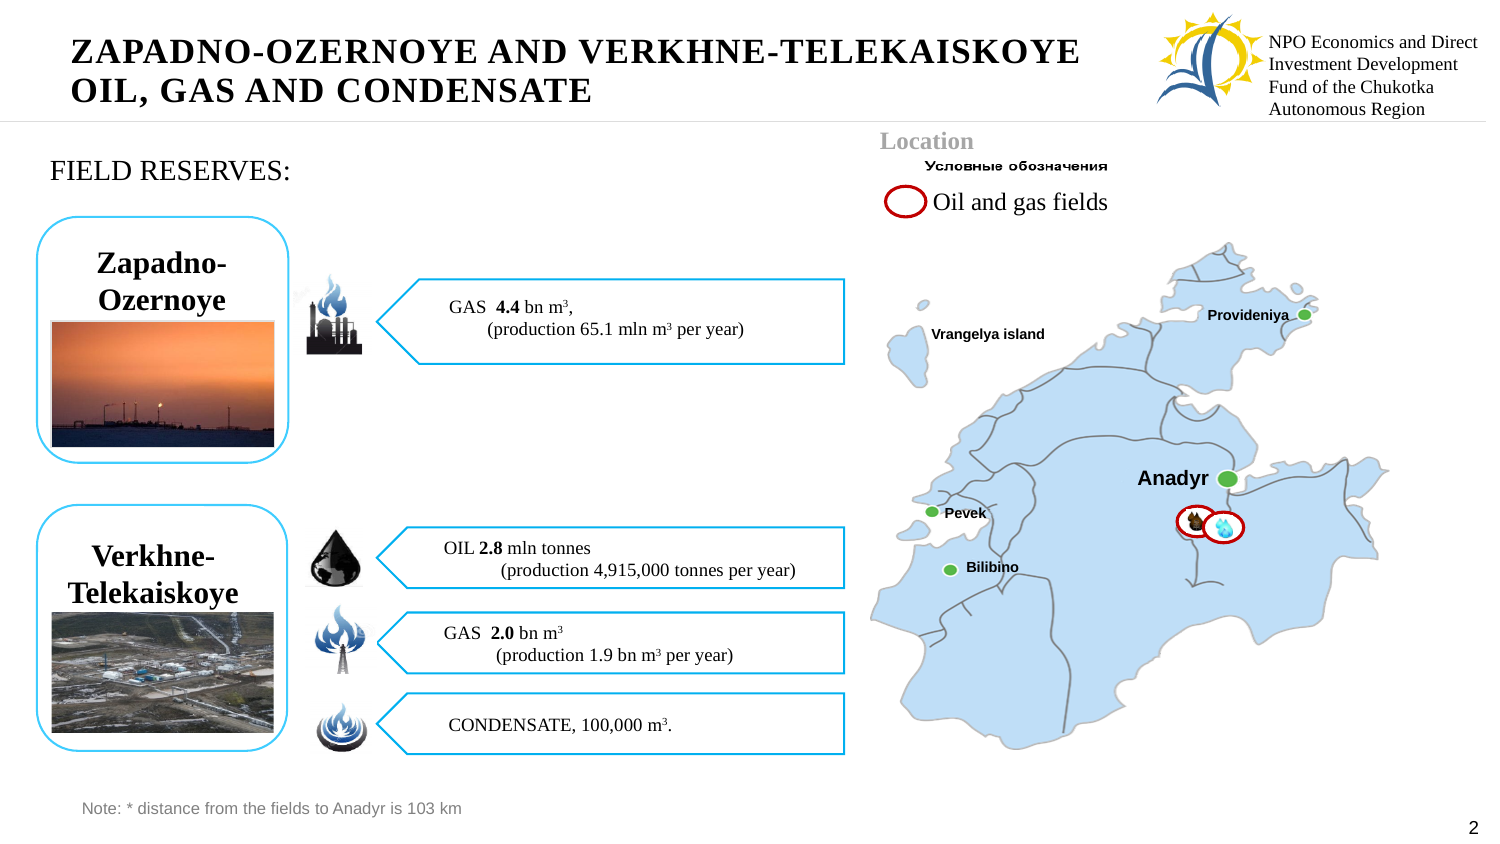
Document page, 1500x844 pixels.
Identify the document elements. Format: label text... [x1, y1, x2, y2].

picture [305, 603, 377, 674]
picture [1156, 12, 1266, 107]
picture [51, 321, 274, 447]
picture [293, 273, 372, 355]
text_box Location [879, 124, 1492, 155]
text_box [884, 185, 927, 218]
text_box Note: * distance from the fields to Anadyr is 103 km [69, 791, 1278, 824]
text_box [68, 140, 975, 771]
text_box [377, 612, 845, 674]
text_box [869, 240, 1391, 751]
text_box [376, 527, 845, 589]
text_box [376, 273, 845, 364]
picture [305, 526, 363, 587]
text_box Oil and gas fields [920, 179, 1325, 222]
text_box [35, 215, 290, 464]
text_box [376, 693, 845, 755]
picture [910, 151, 1218, 181]
text_box NPO Economics and Direct Investment Development Fund of the Chukotka Autonomous Region [1268, 29, 1500, 120]
picture [310, 701, 372, 755]
text_box [35, 503, 289, 752]
text_box [51, 612, 274, 733]
text_box Verkhne- Telekaiskoye [52, 527, 254, 655]
title ZAPADNO-OZERNOYE AND VERKHNE-TELEKAISKOYE OIL, GAS AND CONDENSATE [57, 31, 1150, 112]
text_box Zapadno- Ozernoye [81, 234, 243, 321]
text_box FIELD RESERVES: [37, 144, 693, 193]
